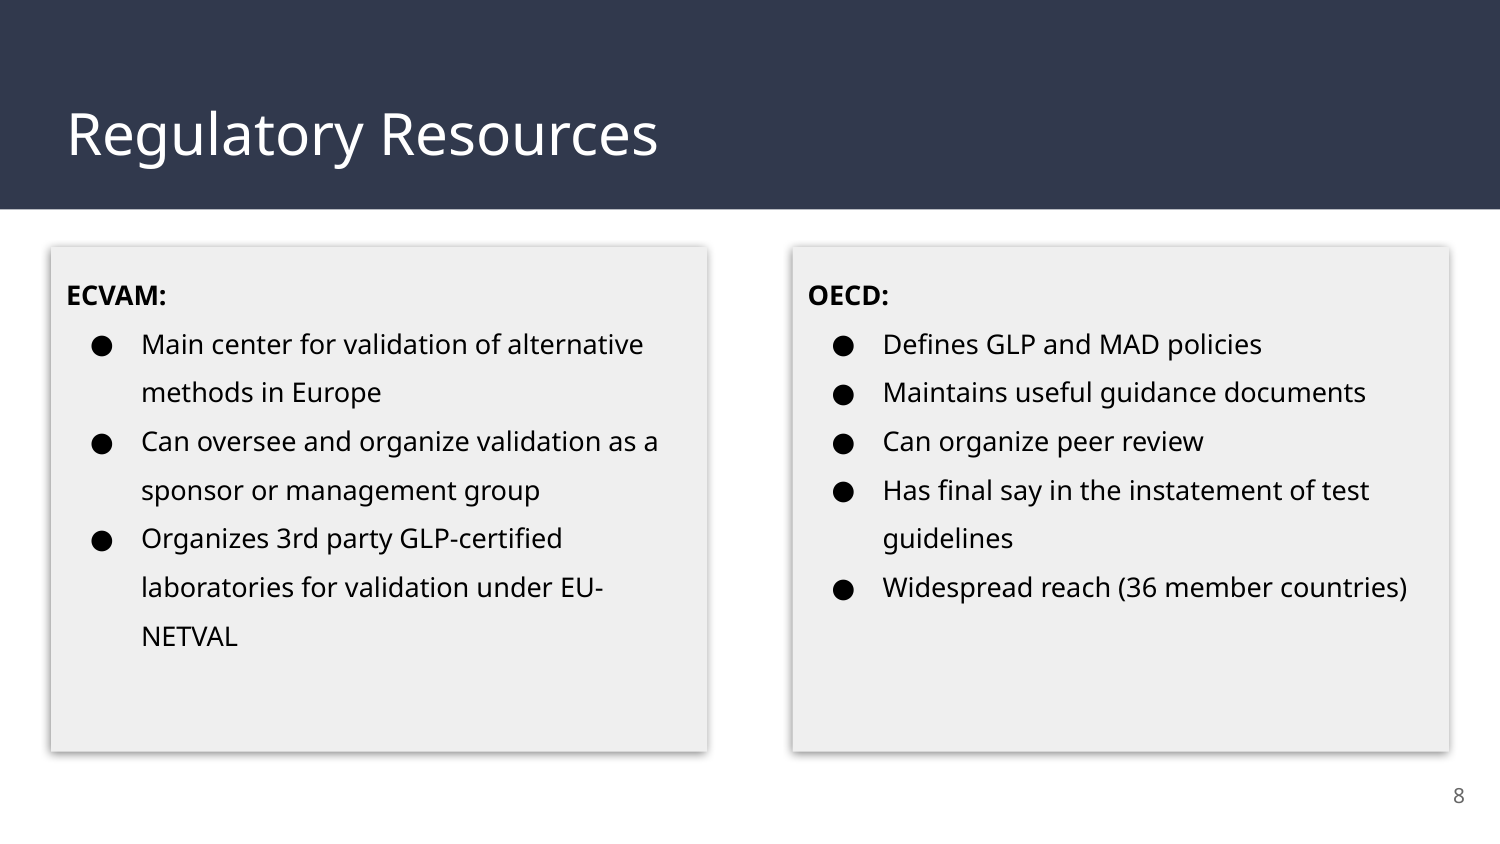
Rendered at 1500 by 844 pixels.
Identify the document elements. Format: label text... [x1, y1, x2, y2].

list OECD: Defines GLP and MAD policies Maintains useful guidance documents Can organize peer review Has final say in the instatement of test guidelines Widespread reach (36 member countries) [792, 247, 1449, 752]
slide_number 8 [1389, 764, 1480, 830]
title Regulatory Resources [51, 82, 1449, 185]
list ECVAM: Main center for validation of alternative methods in Europe Can oversee and organize validation as a sponsor or management group Organizes 3rd party GLP-certified laboratories for validation under EU-NETVAL [51, 247, 708, 752]
